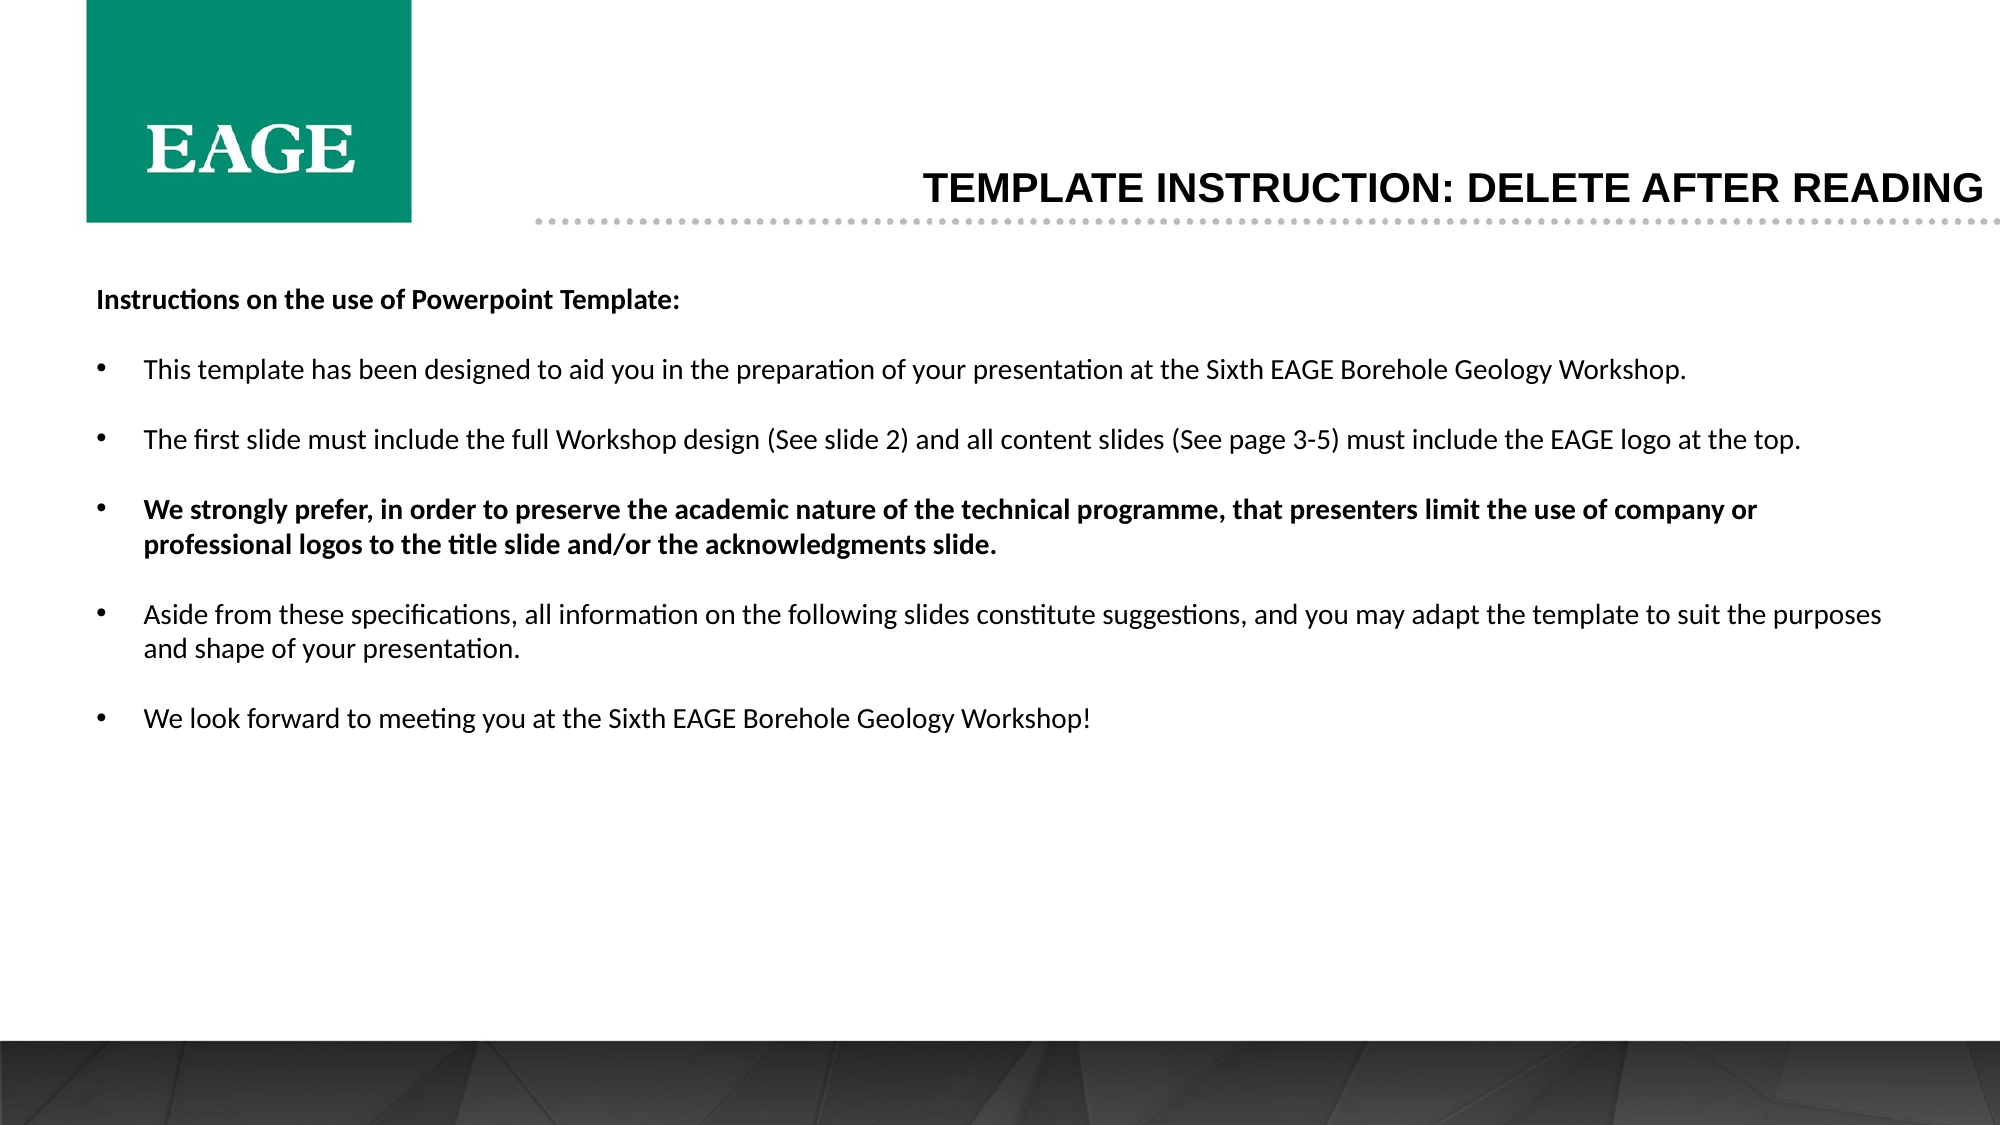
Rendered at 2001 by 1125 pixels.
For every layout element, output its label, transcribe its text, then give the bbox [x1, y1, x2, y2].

picture [0, 0, 2000, 1125]
text_box TEMPLATE INSTRUCTION: DELETE AFTER READING [624, 153, 2000, 220]
text_box Instructions on the use of Powerpoint Template: This template has been designed to aid you in the preparation of your presentation at the Sixth EAGE Borehole Geology Workshop. The first slide must include the full Workshop design (See slide 2) and all content slides (See page 3-5) must include the EAGE logo at the top. We strongly prefer, in order to preserve the academic nature of the technical programme, that presenters limit the use of company or professional logos to the title slide and/or the acknowledgments slide. Aside from these specifications, all information on the following slides constitute suggestions, and you may adapt the template to suit the purposes and shape of your presentation. We look forward to meeting you at the Sixth EAGE Borehole Geology Workshop! [81, 272, 1919, 743]
